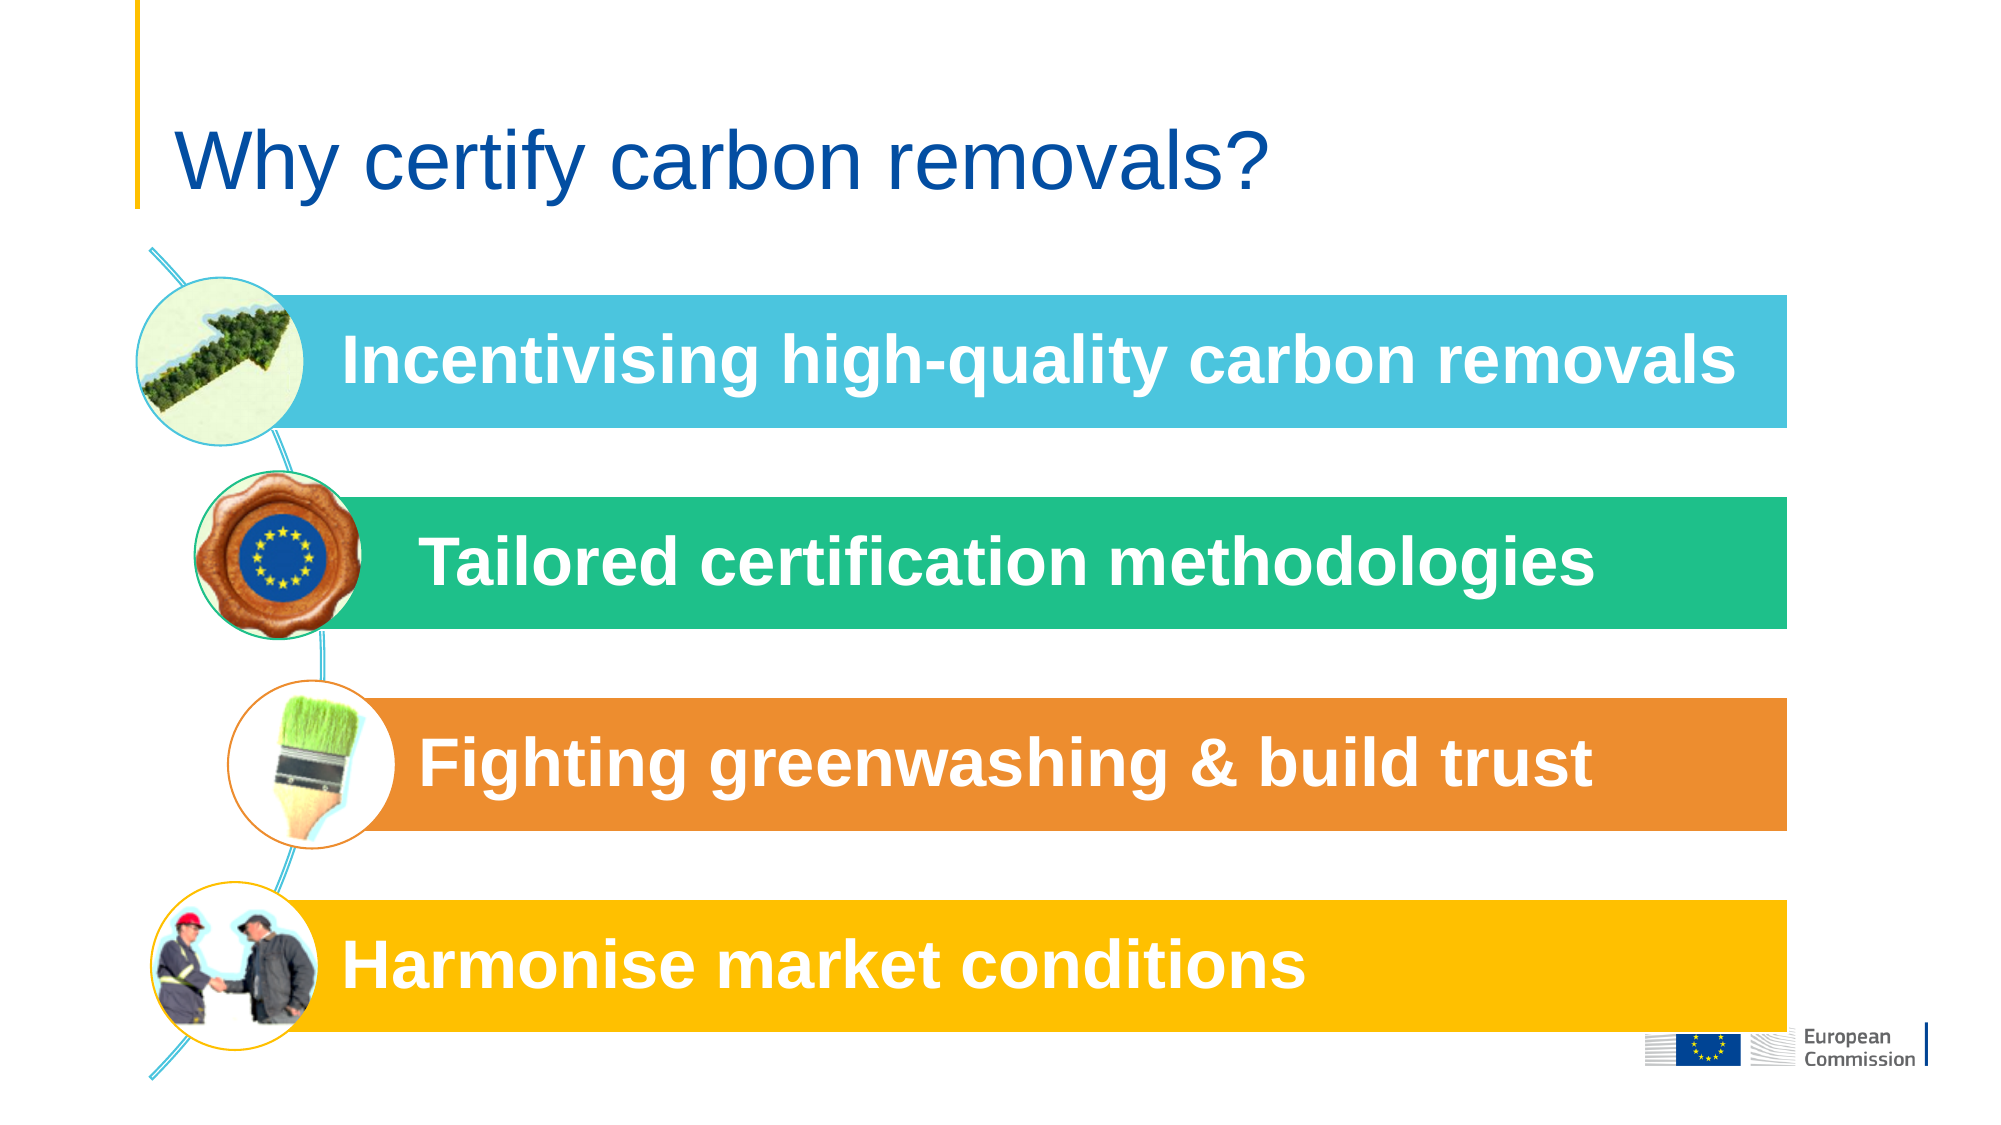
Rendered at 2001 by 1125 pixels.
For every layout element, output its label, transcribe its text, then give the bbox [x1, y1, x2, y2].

picture [1800, 991, 1928, 1066]
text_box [136, 227, 1800, 1101]
title Why certify carbon removals? [159, 79, 1923, 208]
